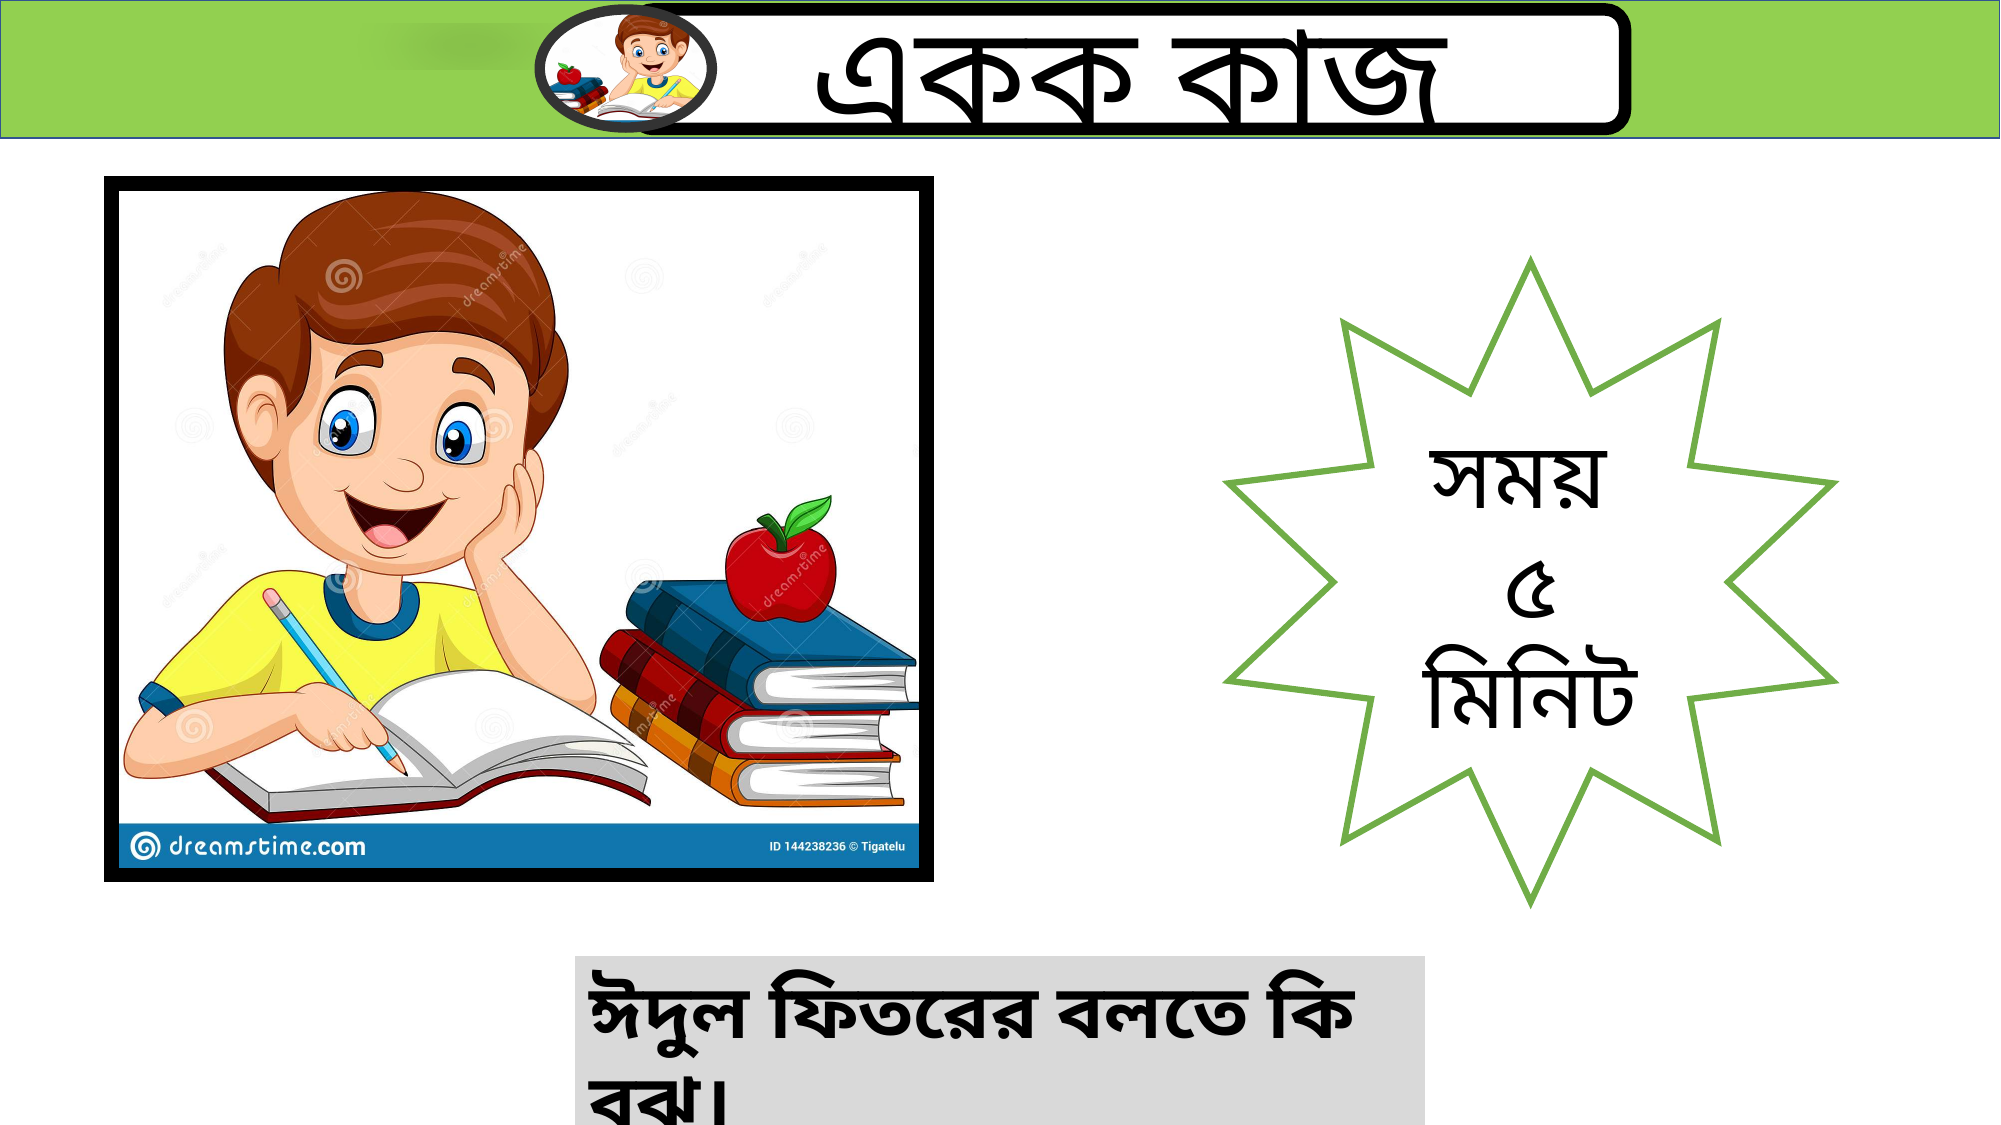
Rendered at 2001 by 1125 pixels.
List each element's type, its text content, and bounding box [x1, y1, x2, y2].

text_box সময় ৫ মিনিট [1226, 259, 1835, 905]
text_box ঈদুল ফিতরের বলতে কি বুঝ। [575, 956, 1425, 1125]
picture [119, 190, 920, 868]
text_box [0, 0, 2000, 139]
